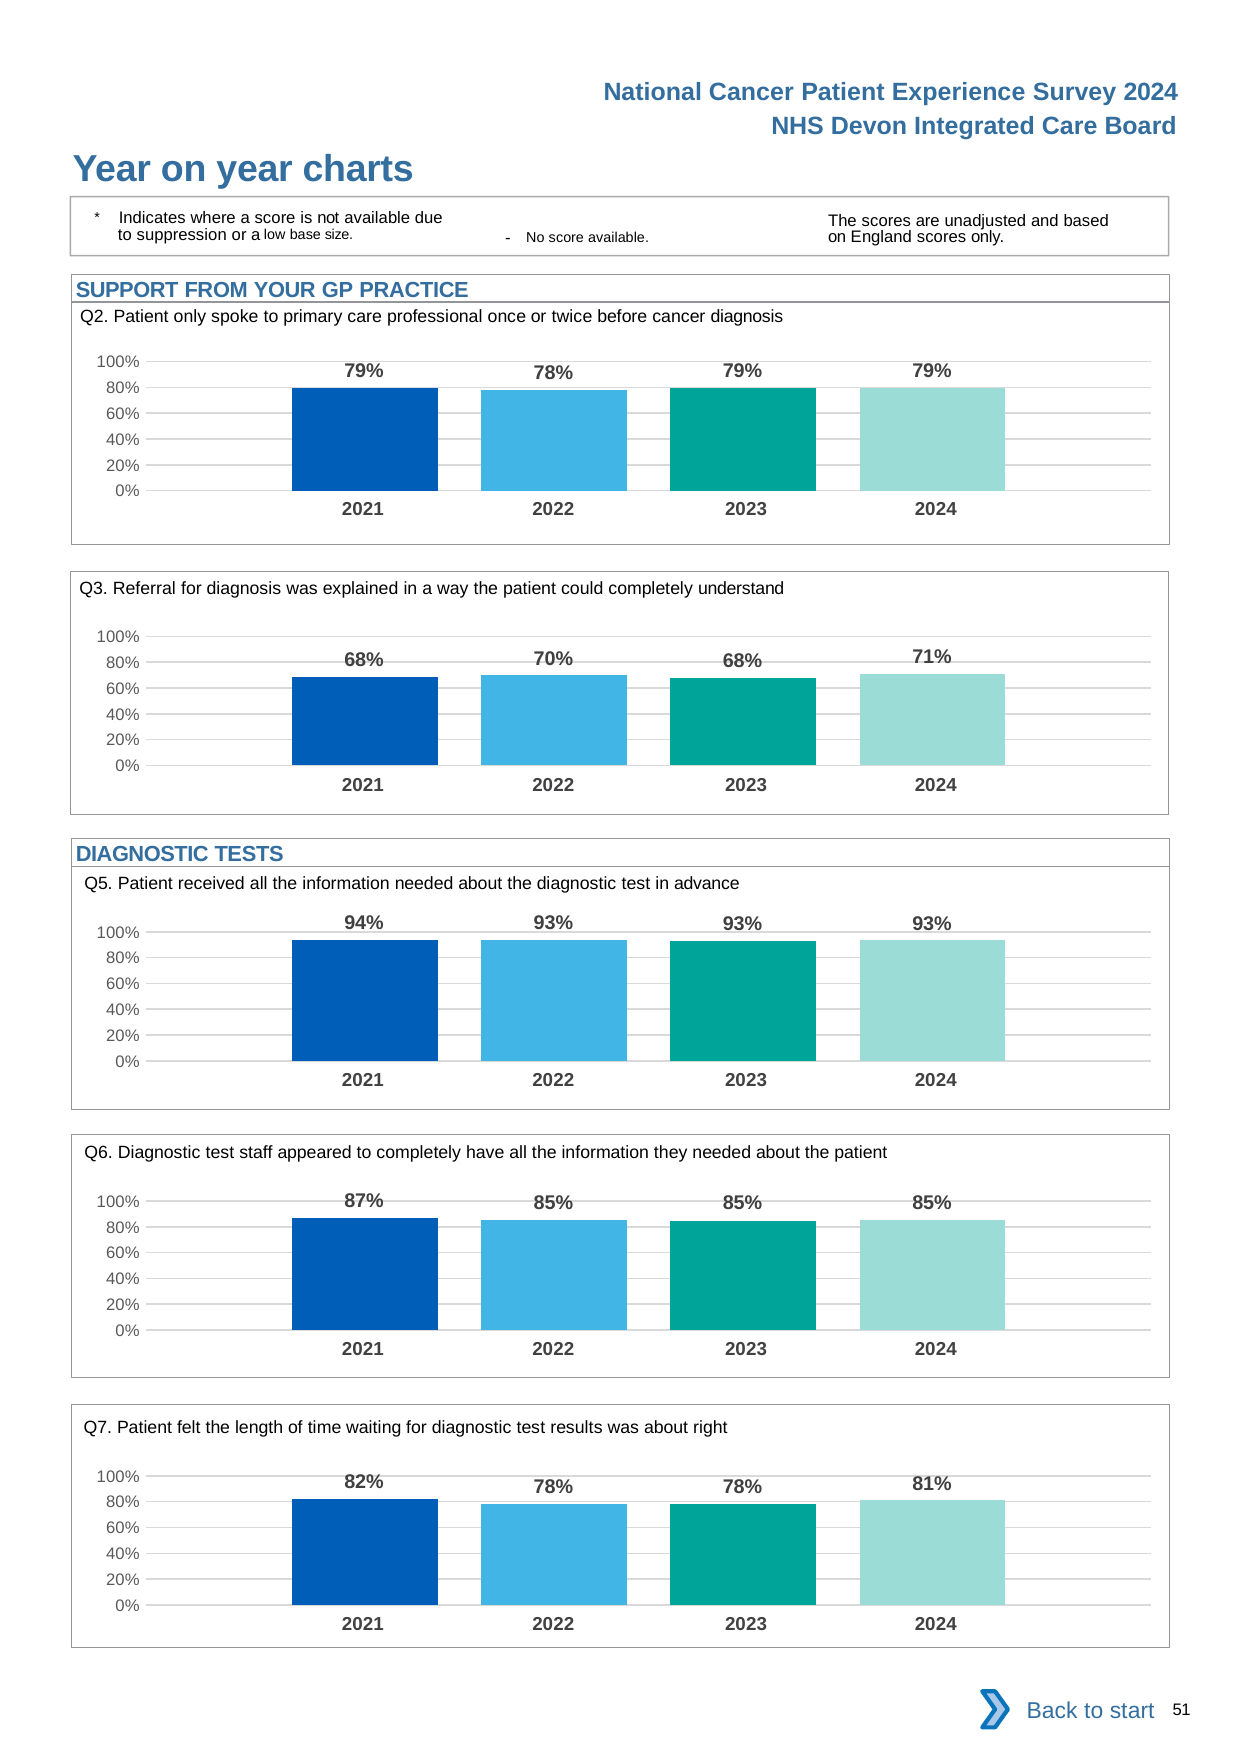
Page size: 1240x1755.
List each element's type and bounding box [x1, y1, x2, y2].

title [70, 144, 745, 195]
text_box [69, 838, 1172, 1111]
text_box [981, 1677, 1170, 1741]
text_box [69, 1127, 1172, 1379]
chart [58, 608, 1158, 803]
chart [58, 1172, 1158, 1367]
chart [58, 333, 1158, 528]
text_box [70, 196, 1169, 256]
text_box [69, 1402, 1172, 1649]
title [70, 257, 745, 300]
chart [58, 903, 1158, 1098]
slide_number [1170, 1699, 1234, 1720]
text_box [588, 68, 1194, 147]
chart [58, 1447, 1158, 1642]
text_box [69, 274, 1172, 547]
text_box [68, 563, 1171, 817]
